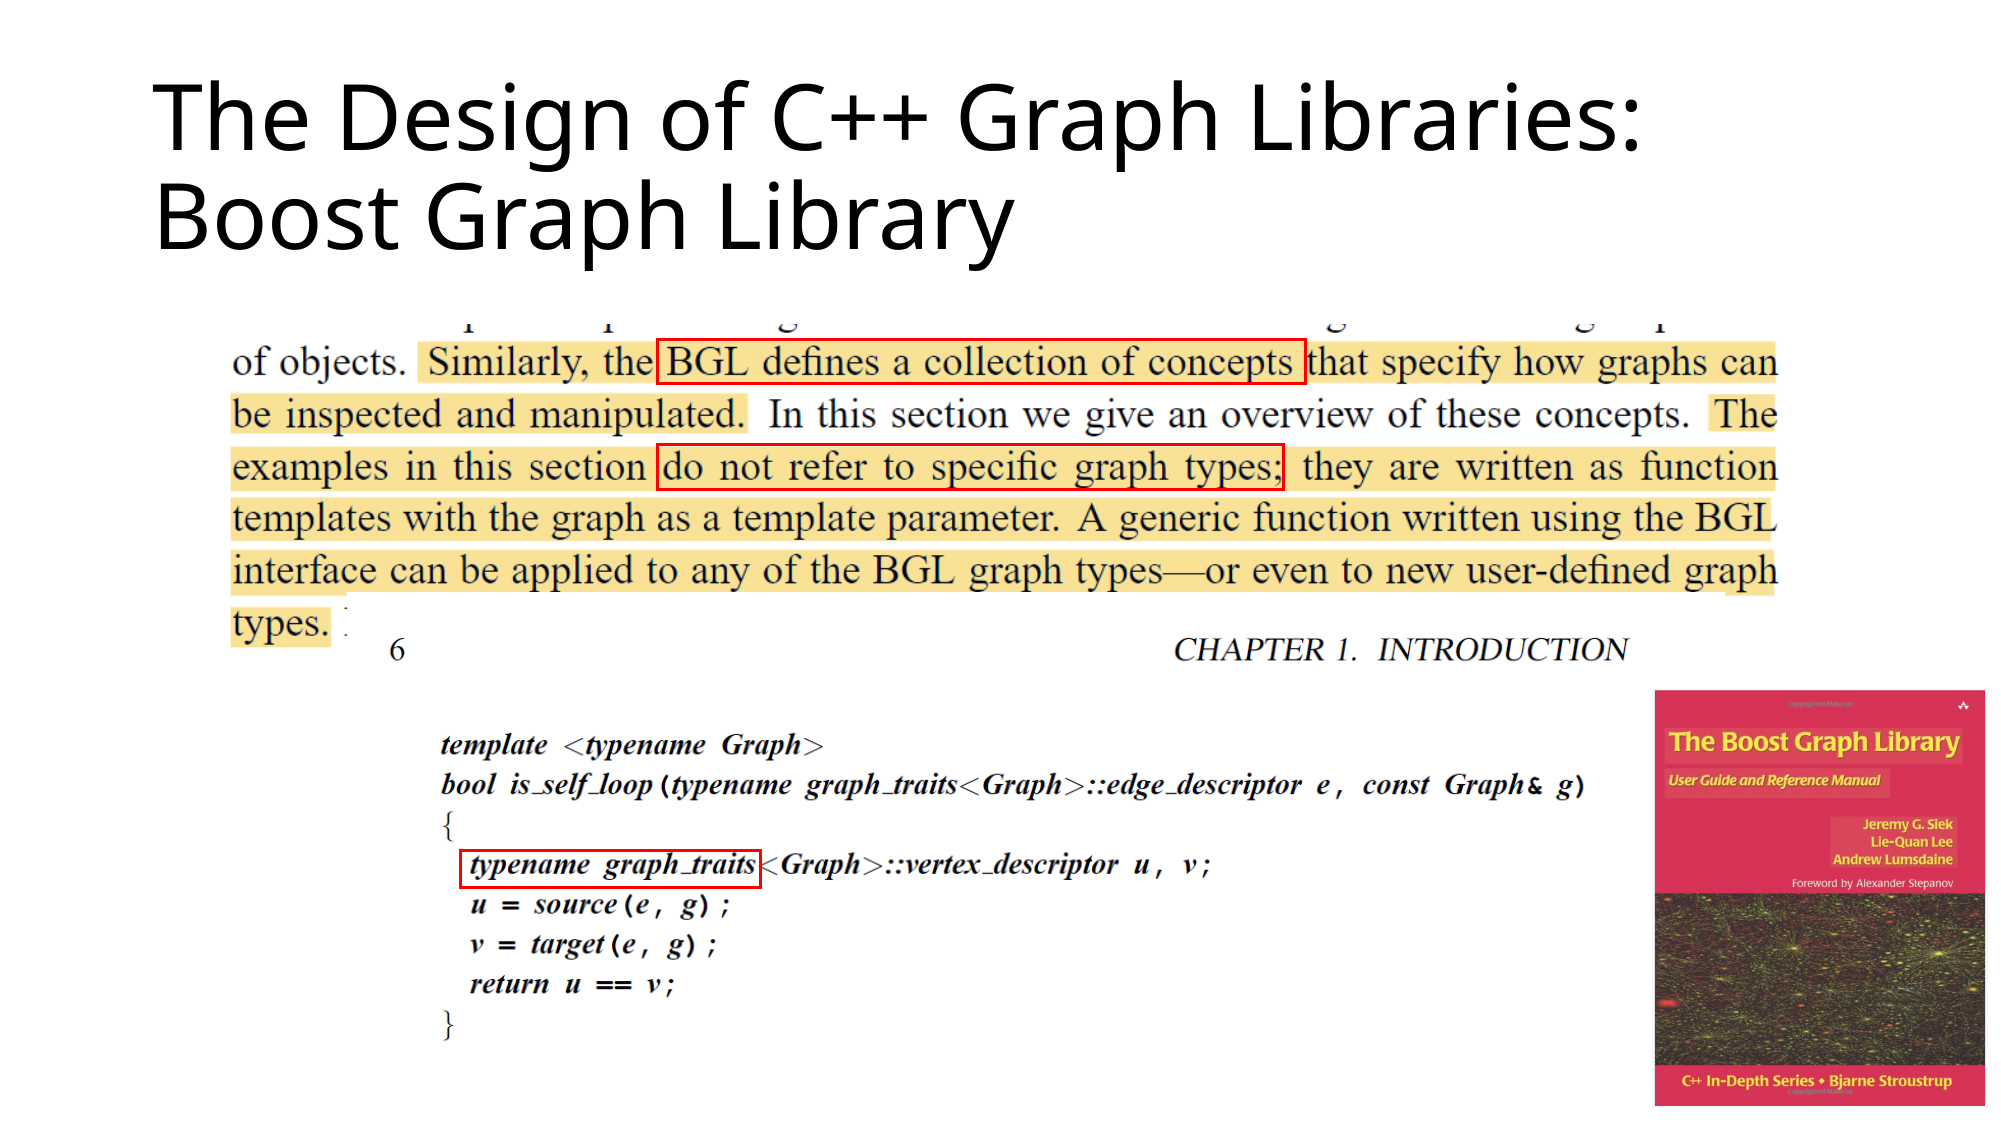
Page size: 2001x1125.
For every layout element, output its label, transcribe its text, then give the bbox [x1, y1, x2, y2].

picture [162, 324, 1988, 1108]
text_box The Design of C++ Graph Libraries: Boost Graph Library [137, 59, 1863, 278]
